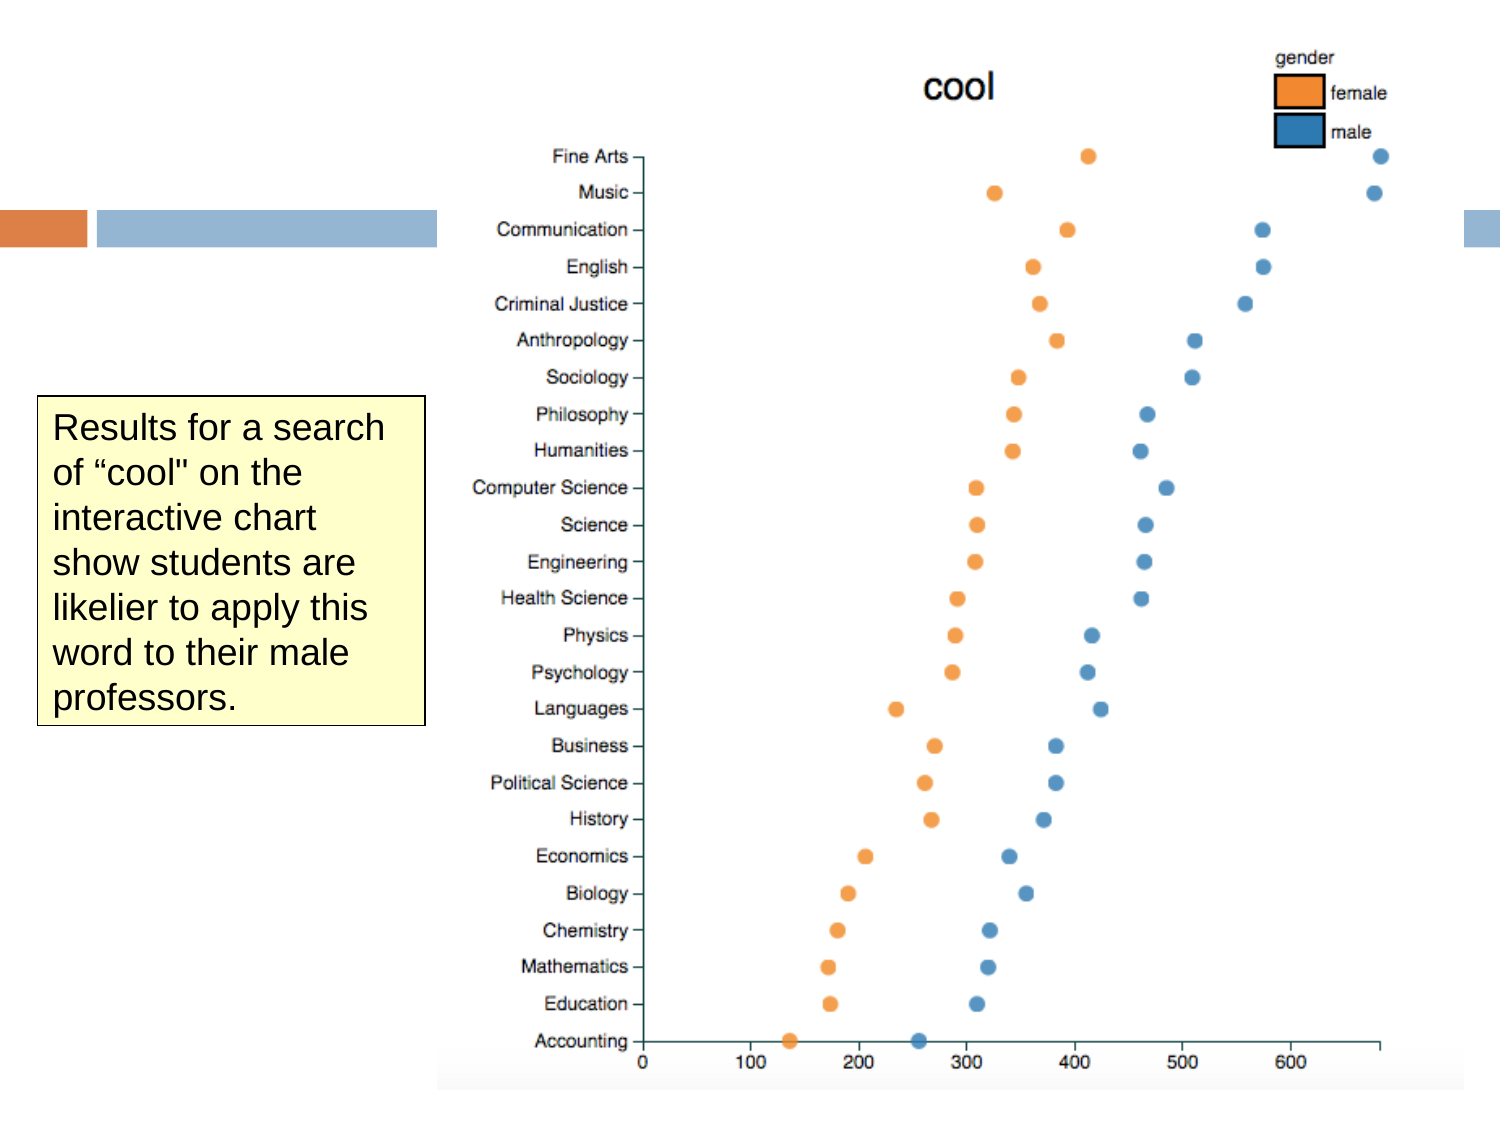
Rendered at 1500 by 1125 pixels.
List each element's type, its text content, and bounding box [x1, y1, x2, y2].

text_box Results for a search of “cool" on the interactive chart show students are likelier to apply this word to their male professors. [37, 395, 425, 726]
picture [437, 35, 1465, 1090]
